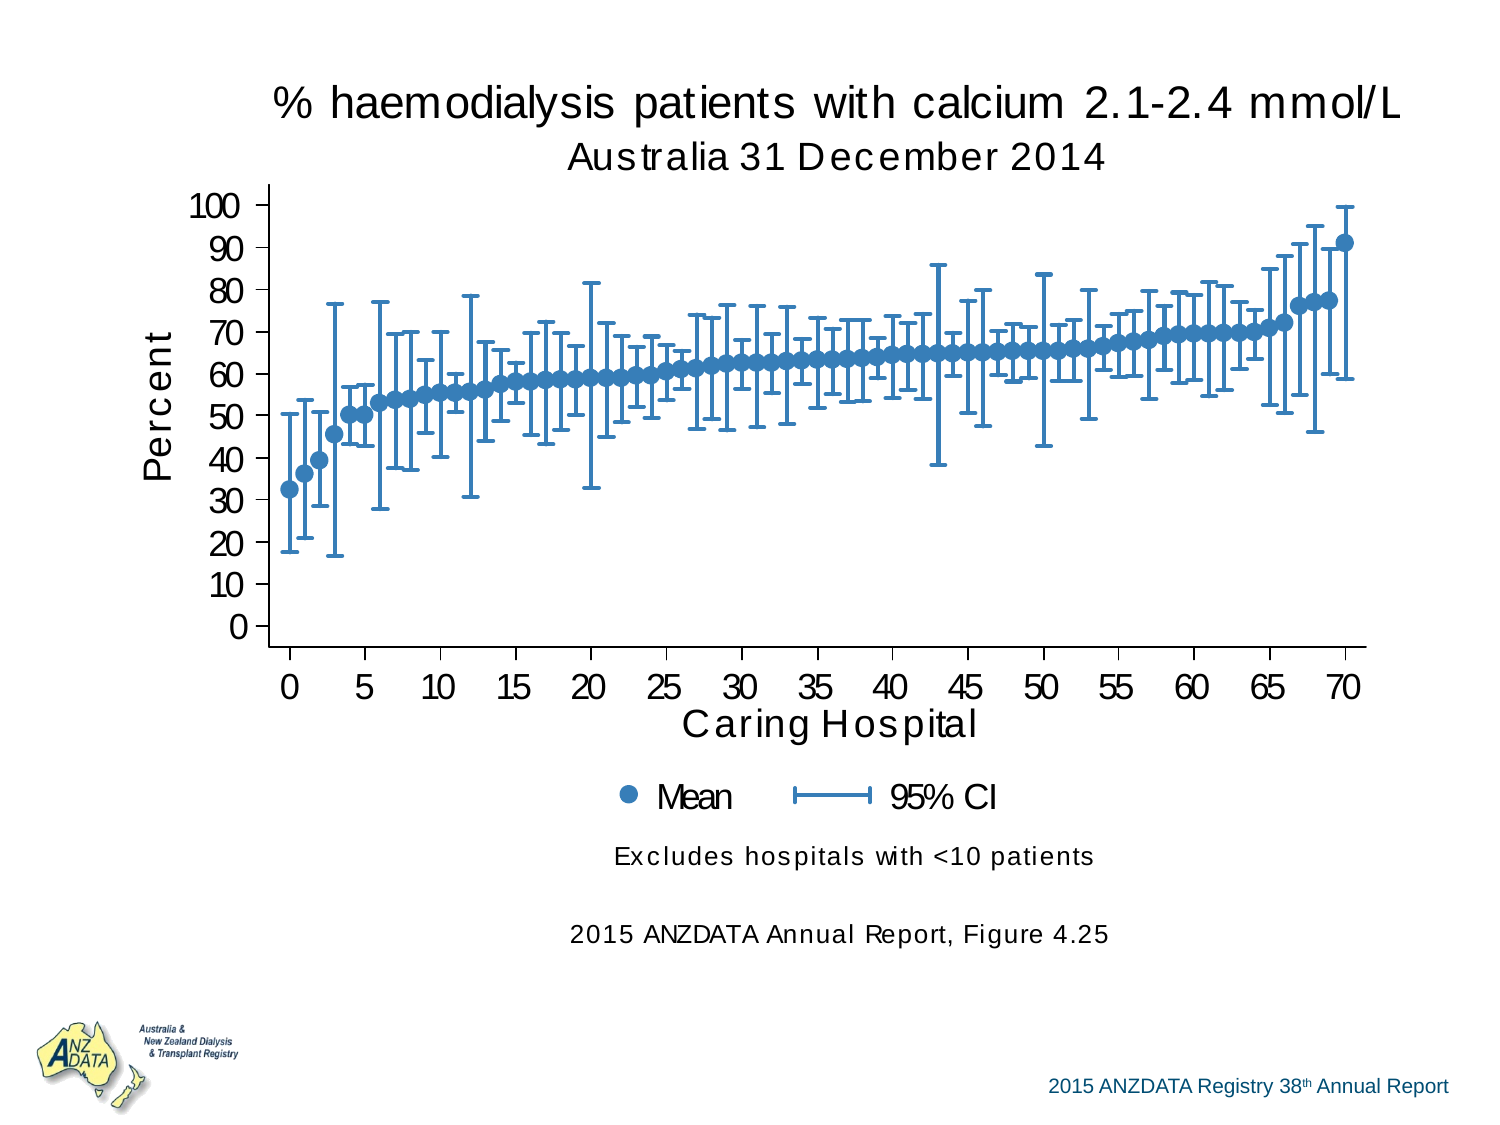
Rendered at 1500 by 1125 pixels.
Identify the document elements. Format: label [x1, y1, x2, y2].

picture [1306, 1078, 1311, 1087]
picture [29, 1016, 243, 1118]
picture [100, 42, 1400, 988]
